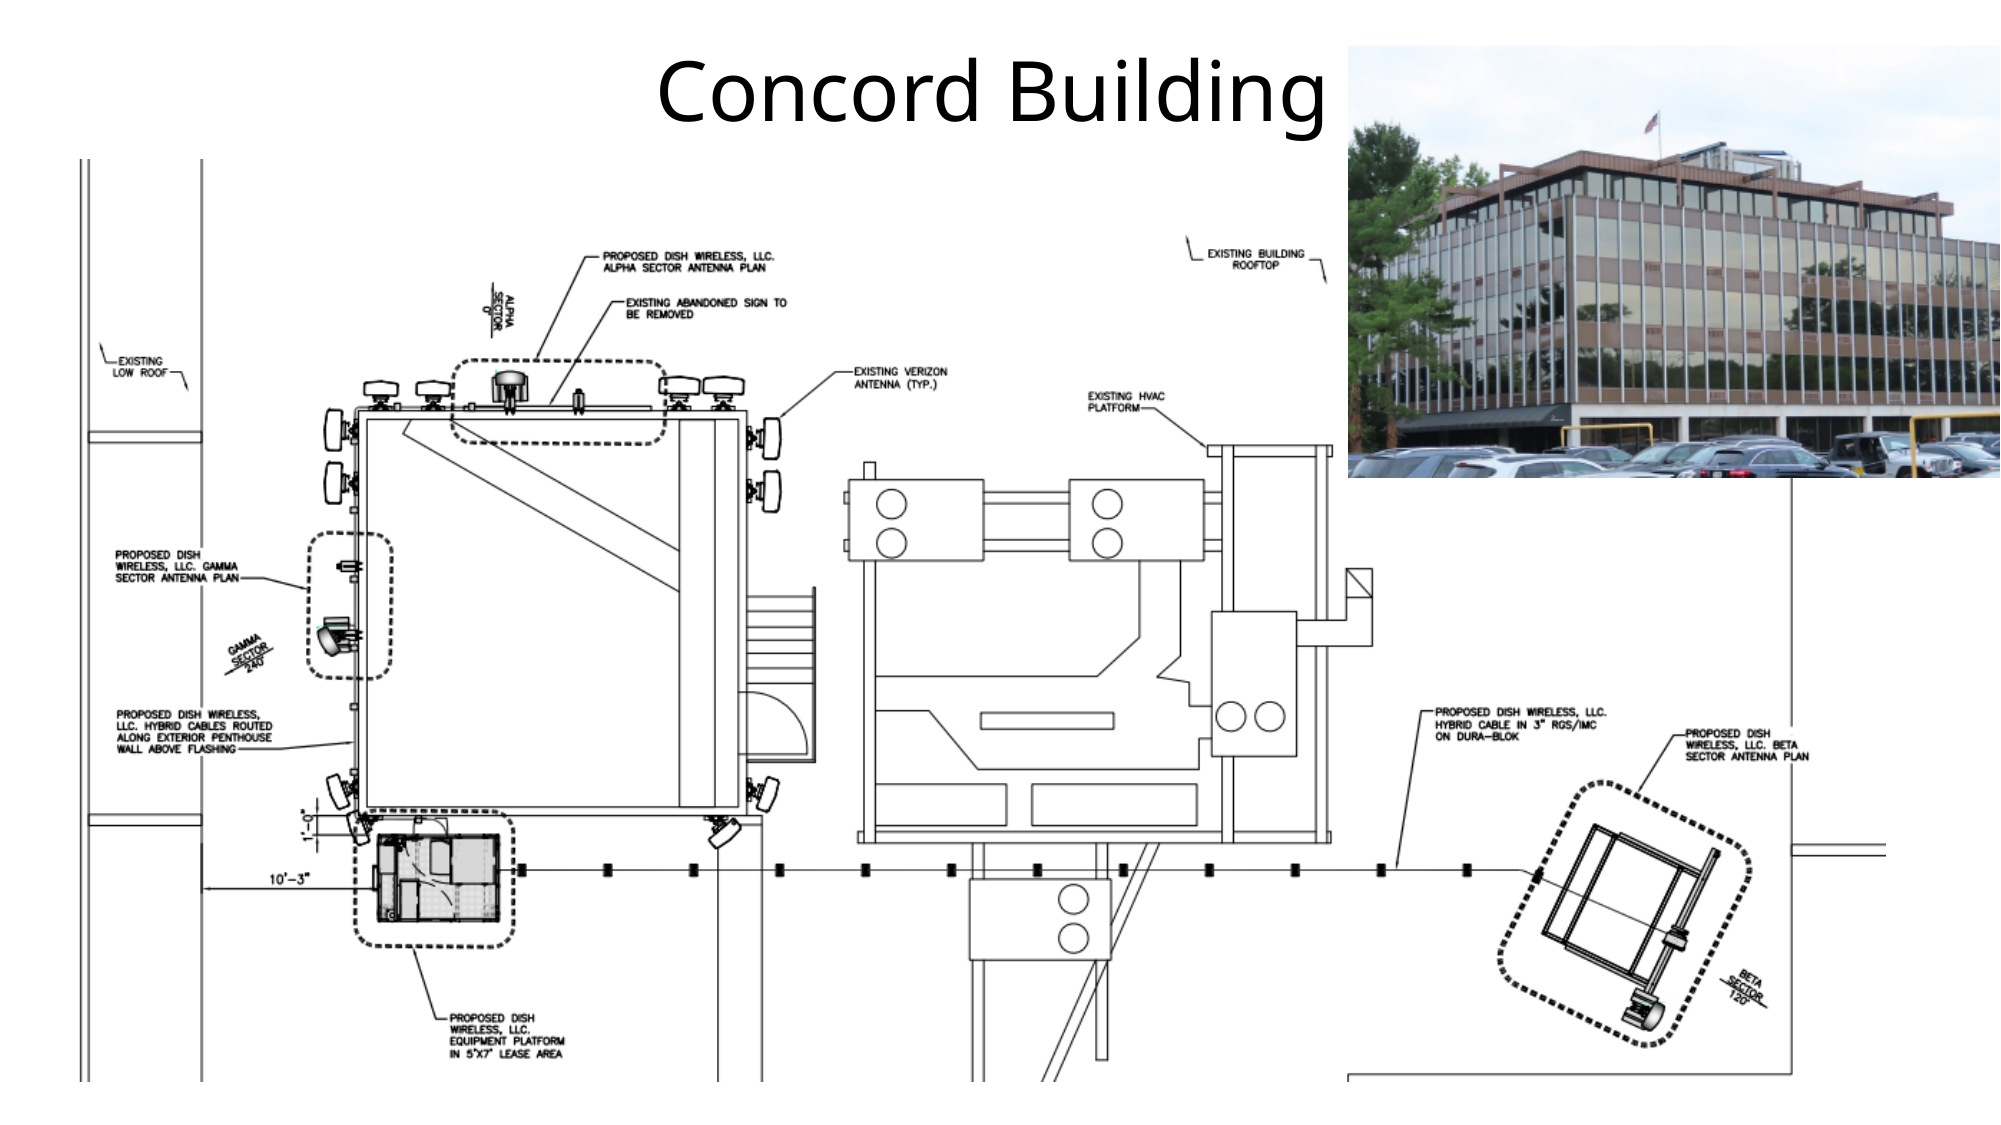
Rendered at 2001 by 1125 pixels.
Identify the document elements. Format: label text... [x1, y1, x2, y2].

title Concord Building [73, 28, 1913, 159]
picture [73, 43, 2000, 1082]
